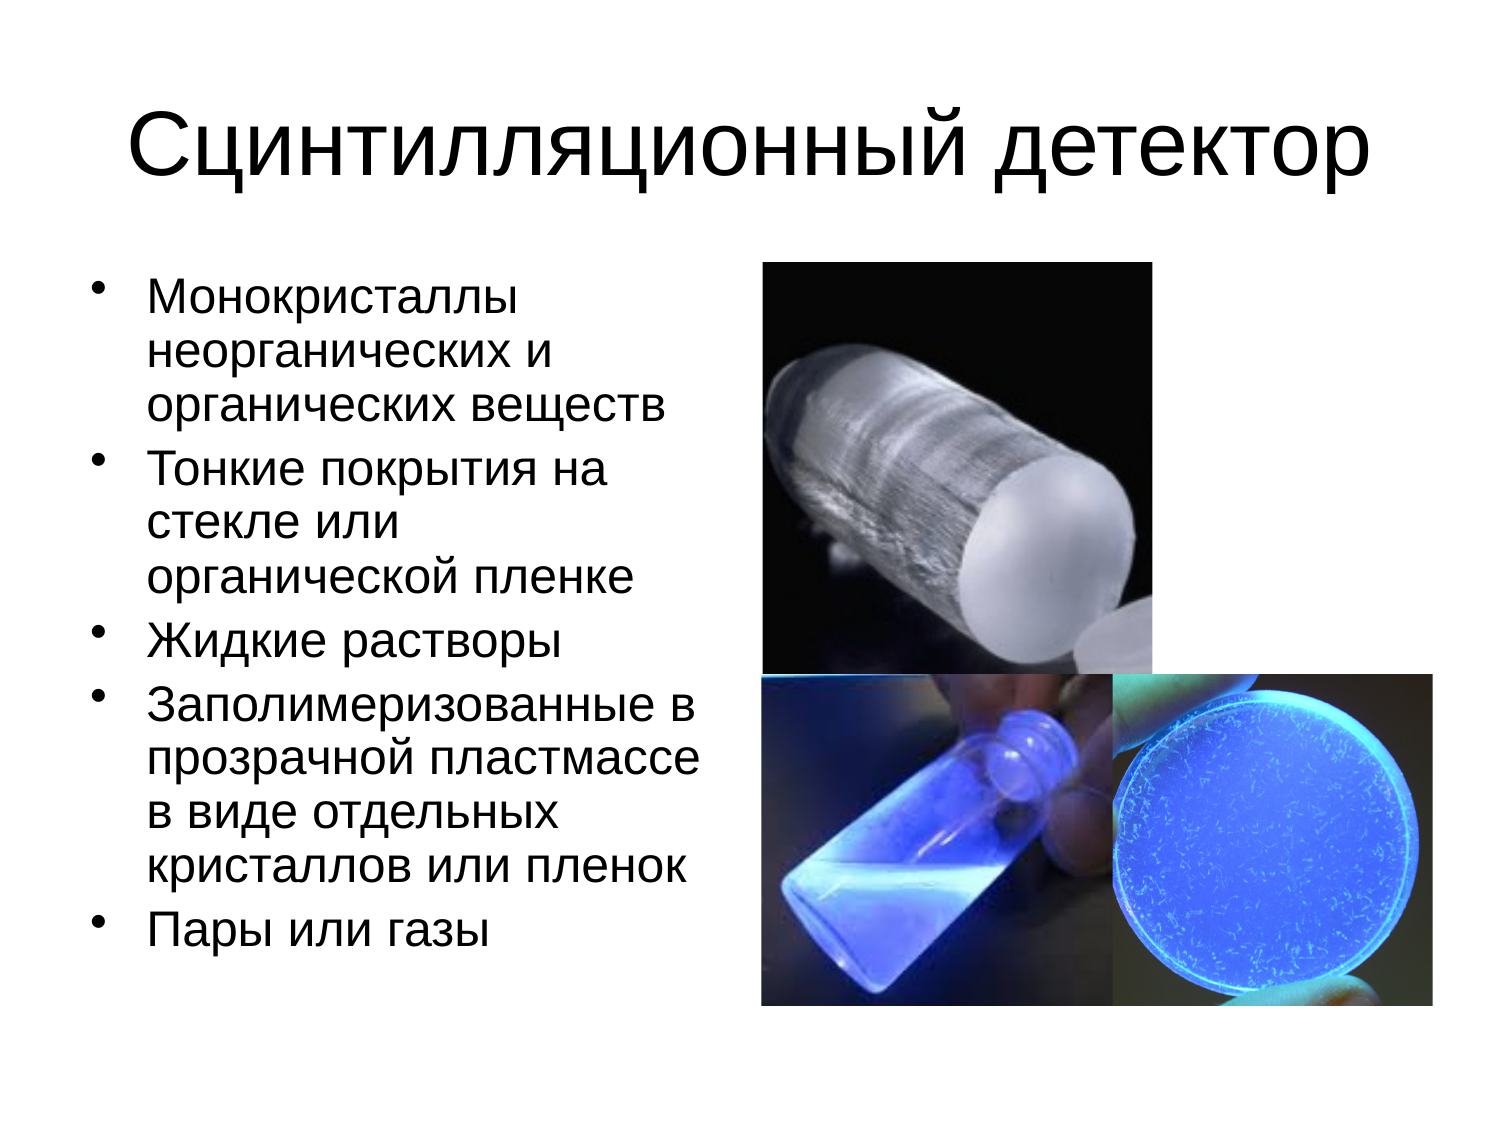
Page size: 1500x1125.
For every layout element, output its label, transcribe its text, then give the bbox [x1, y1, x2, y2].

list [762, 262, 1153, 674]
picture [761, 674, 1433, 1006]
title Сцинтилляционный детектор [75, 45, 1425, 233]
list Монокристаллы неорганических и органических веществ Тонкие покрытия на стекле или органической пленке Жидкие растворы Заполимеризованные в прозрачной пластмассе в виде отдельных кристаллов или пленок Пары или газы [75, 262, 738, 1005]
